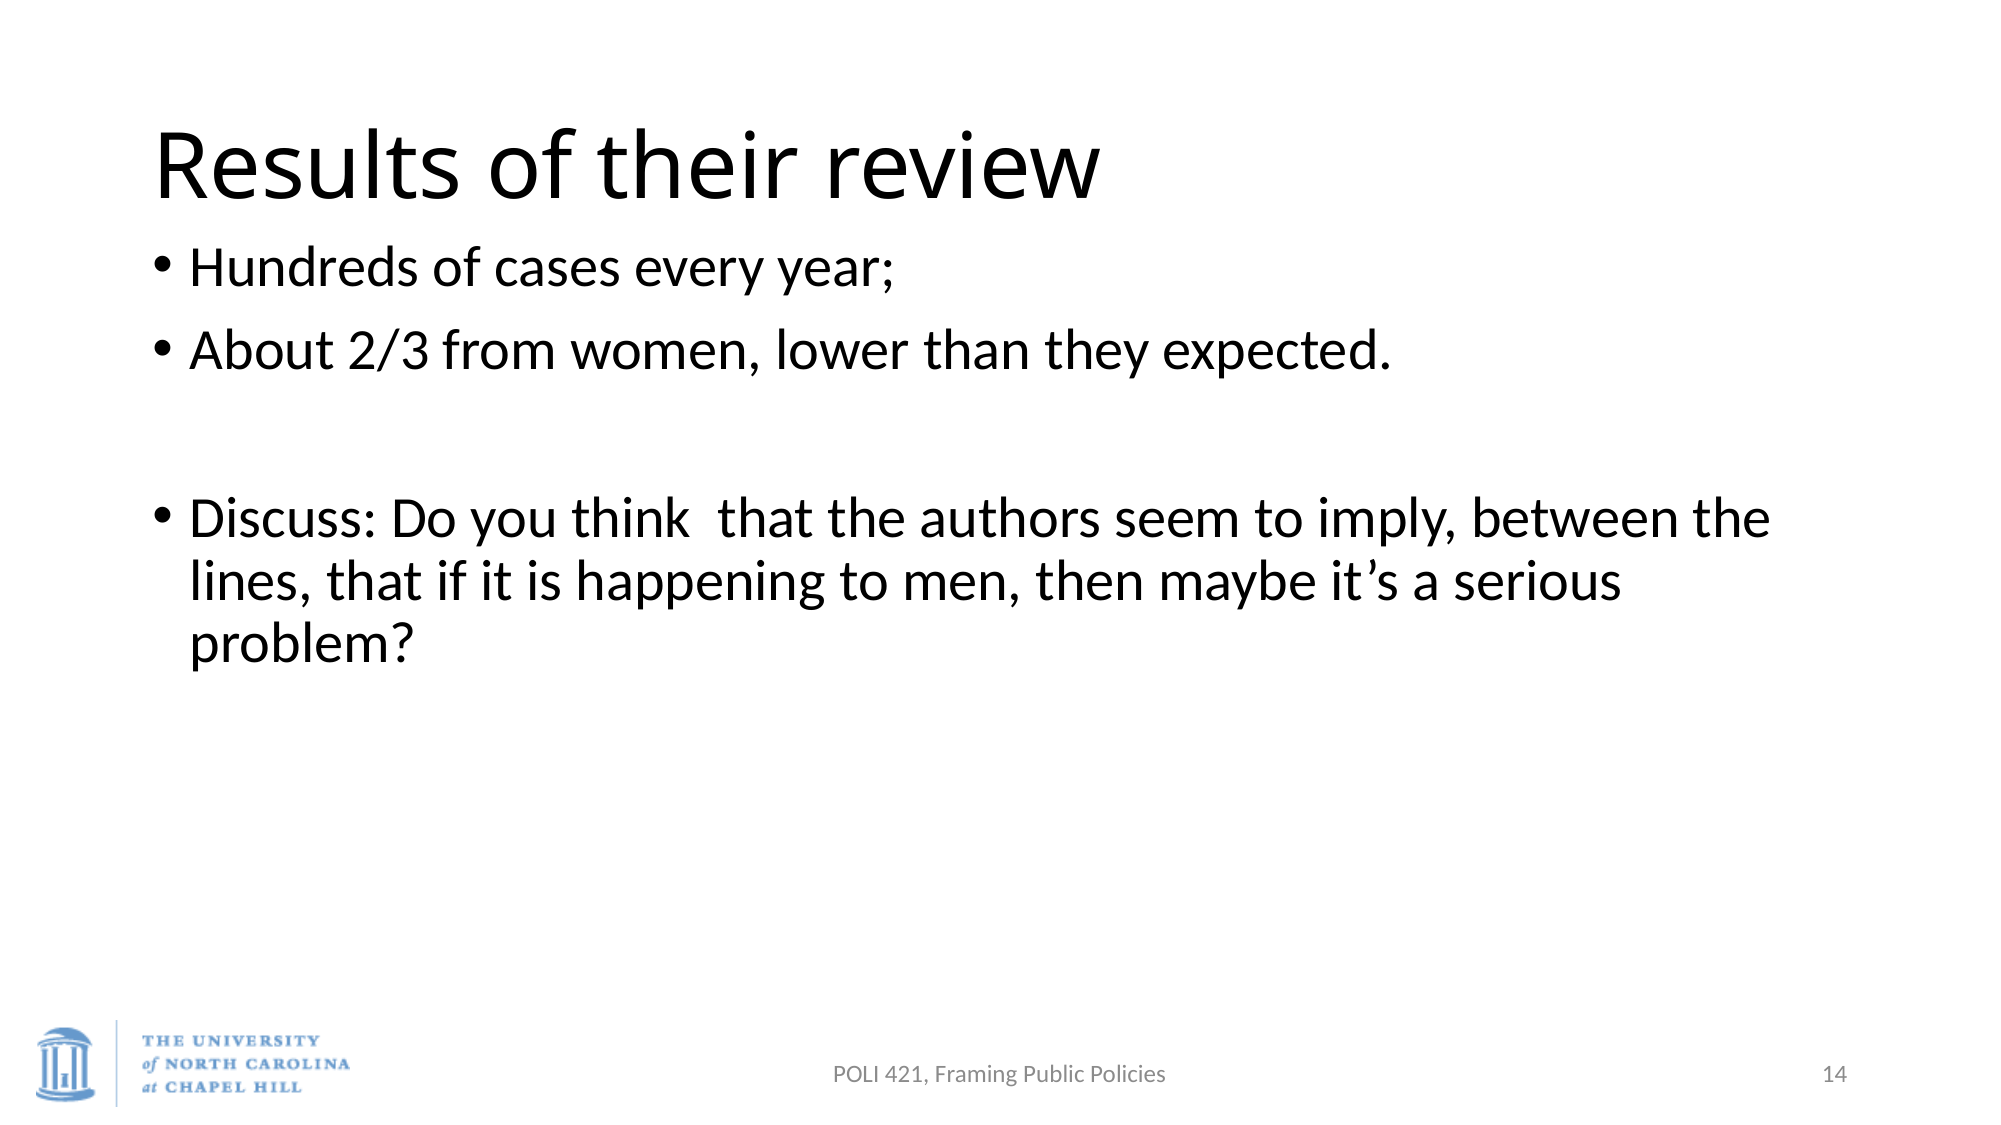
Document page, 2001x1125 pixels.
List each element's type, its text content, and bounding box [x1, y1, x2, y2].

title Results of their review [137, 59, 1863, 228]
list Hundreds of cases every year; About 2/3 from women, lower than they expected. Discuss: Do you think that the authors seem to imply, between the lines, that if it is happening to men, then maybe it’s a serious problem? [137, 228, 1863, 965]
picture [36, 1020, 350, 1107]
footer POLI 421, Framing Public Policies [662, 1042, 1338, 1103]
slide_number 14 [1412, 1042, 1863, 1103]
